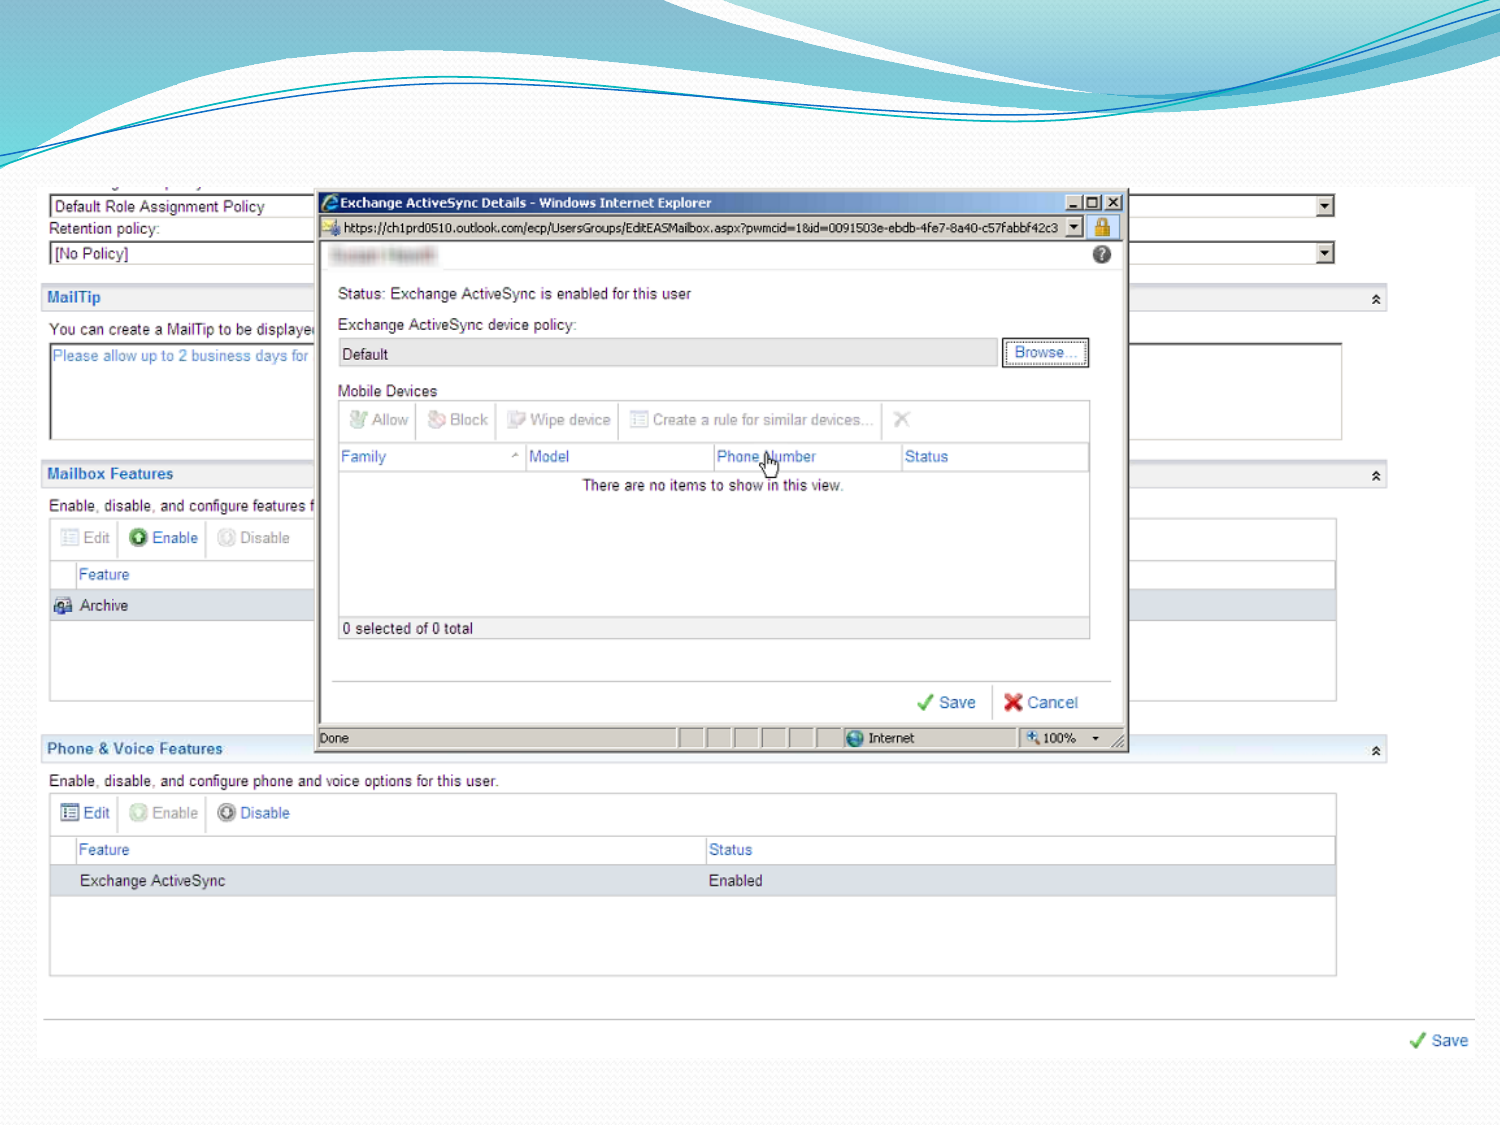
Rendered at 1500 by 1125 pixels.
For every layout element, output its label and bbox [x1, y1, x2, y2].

picture [37, 187, 1476, 1058]
